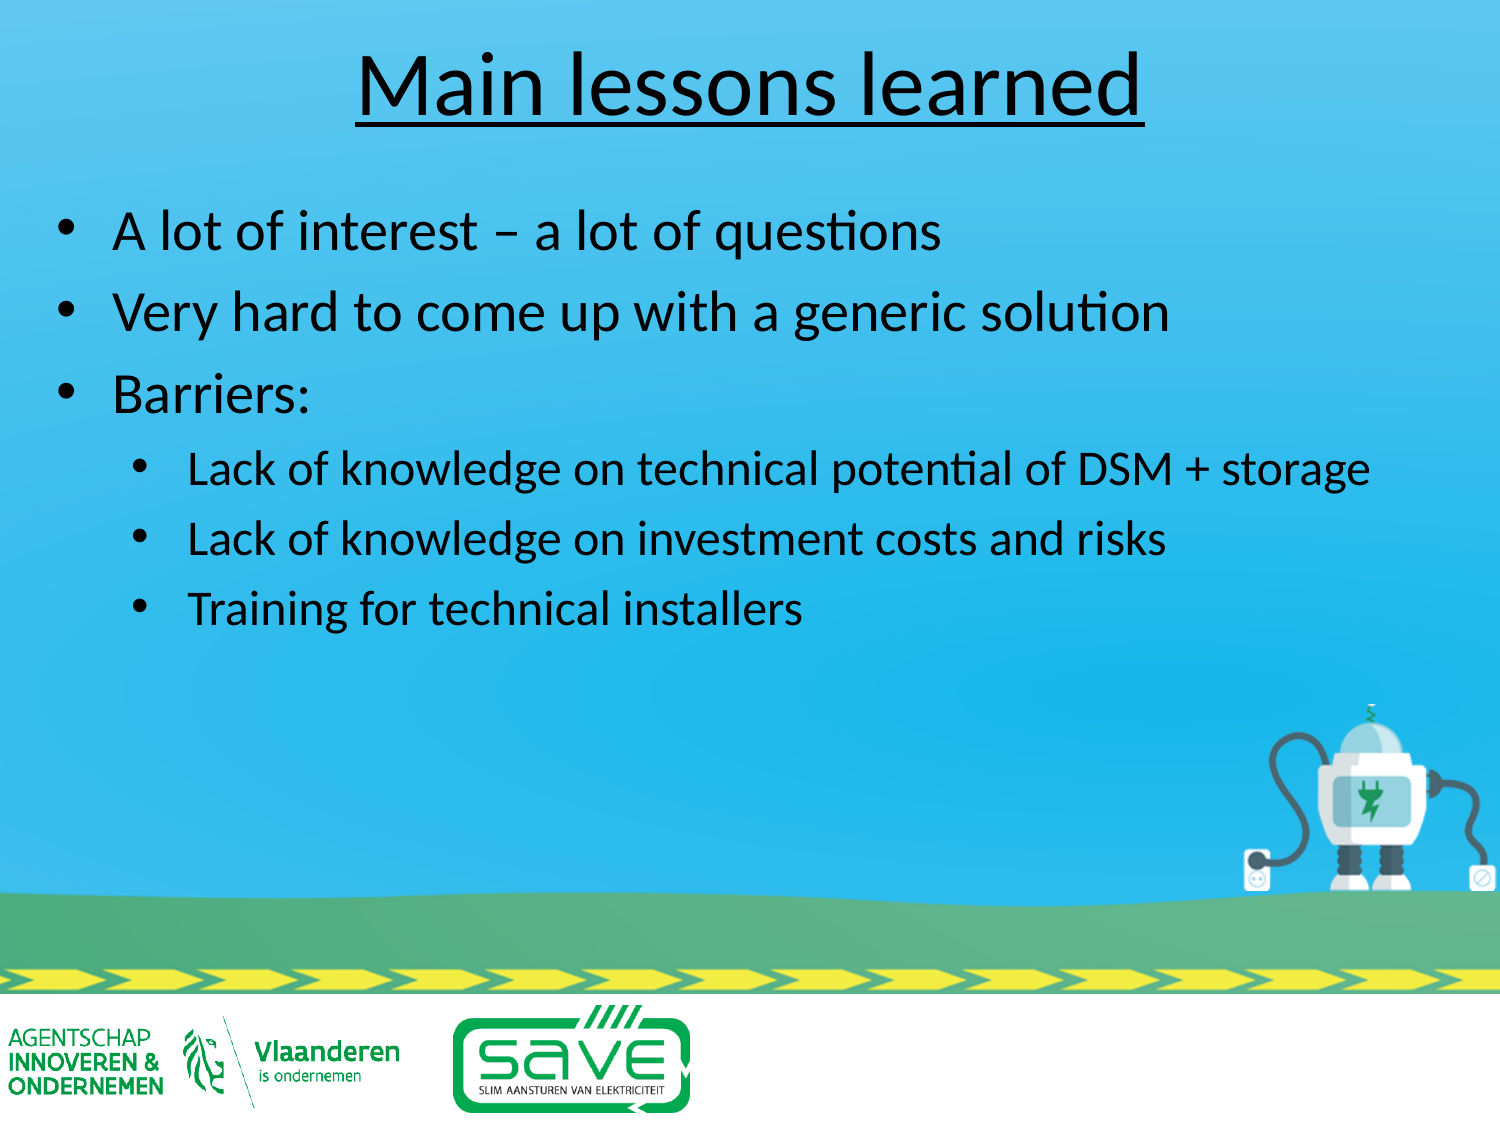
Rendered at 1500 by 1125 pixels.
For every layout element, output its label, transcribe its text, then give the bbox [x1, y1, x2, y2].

text_box A lot of interest – a lot of questions Very hard to come up with a generic solution Barriers: Lack of knowledge on technical potential of DSM + storage Lack of knowledge on investment costs and risks Training for technical installers [41, 184, 1500, 858]
text_box Main lessons learned [17, 16, 1483, 114]
picture [453, 1005, 690, 1113]
picture [0, 0, 1500, 994]
picture [8, 1016, 399, 1108]
